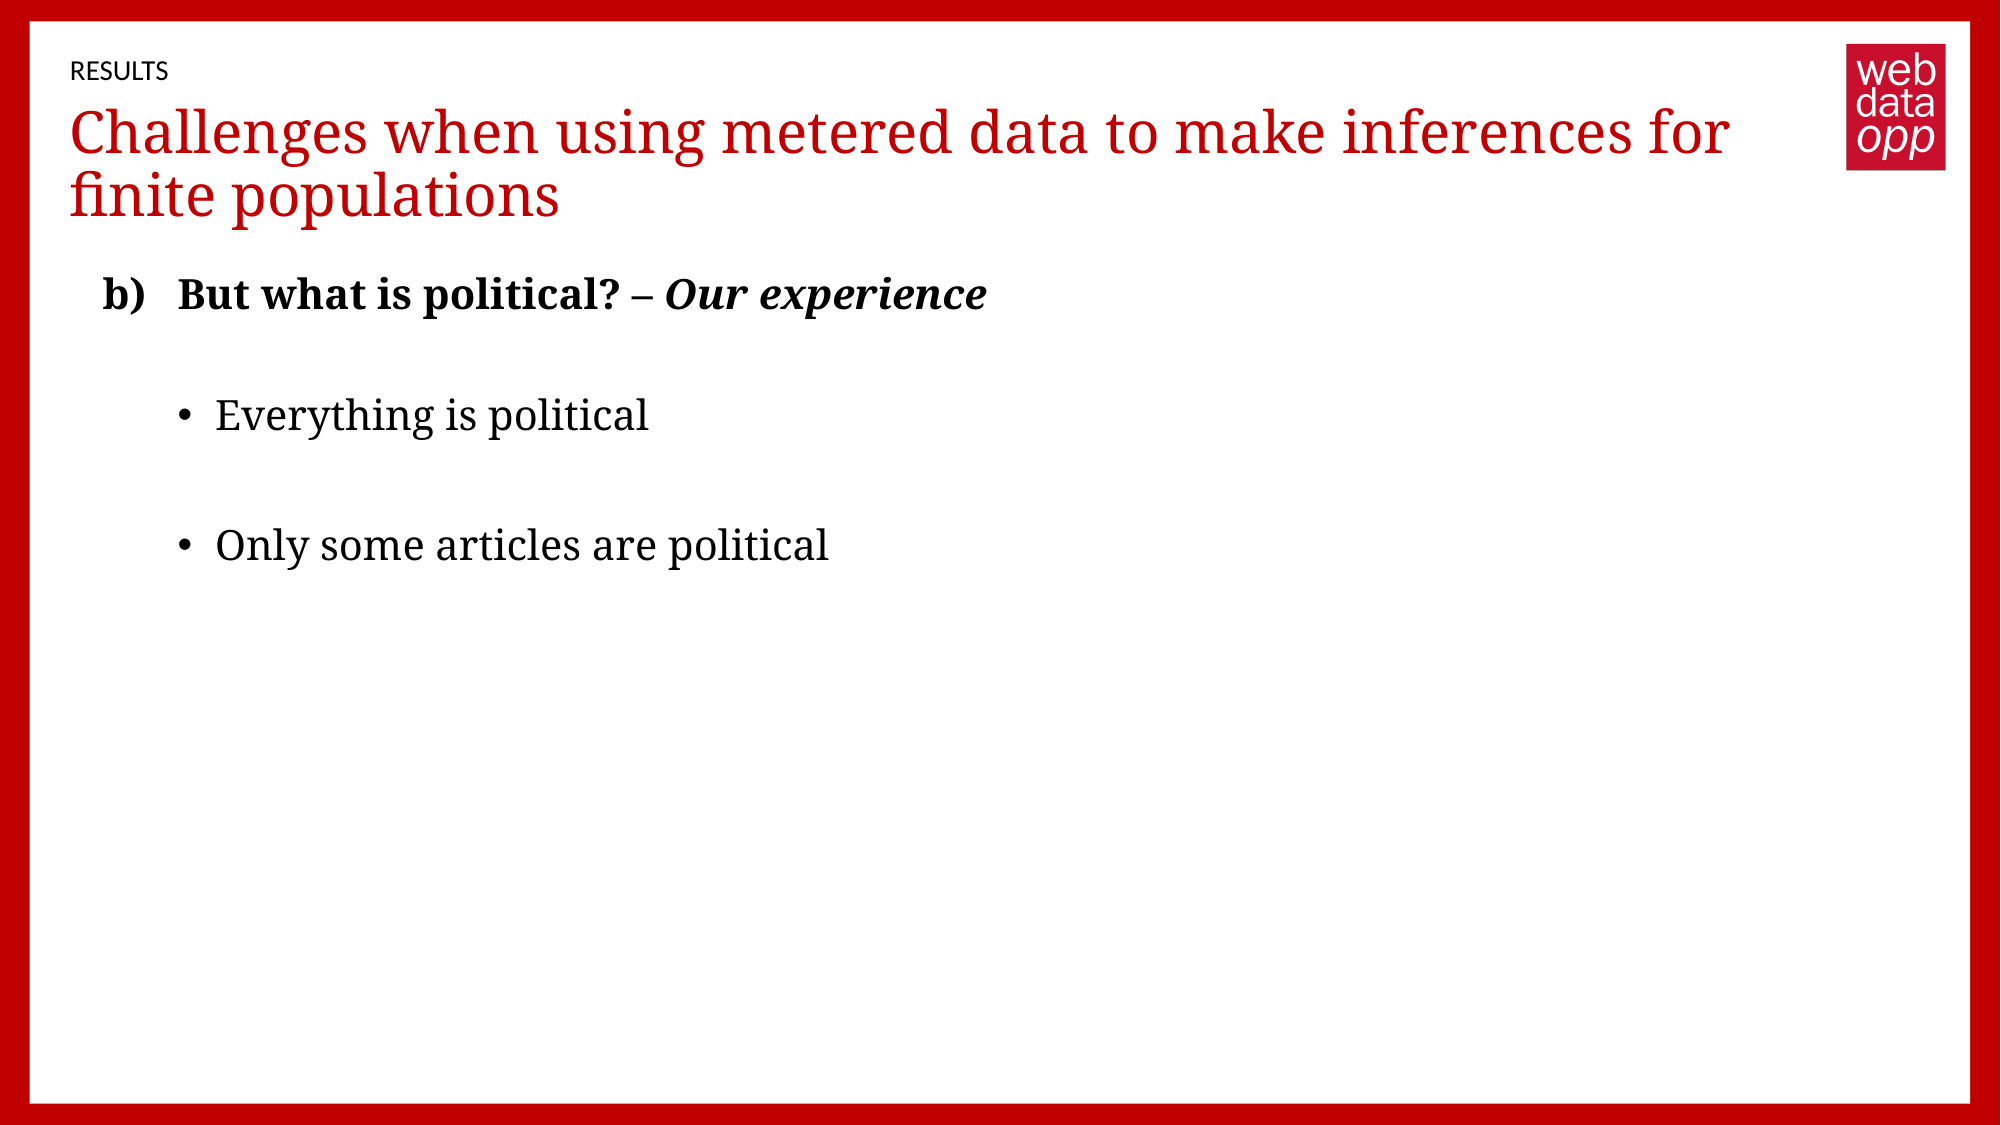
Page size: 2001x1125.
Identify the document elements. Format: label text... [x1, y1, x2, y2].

list But what is political? – Our experience Everything is political Only some articles are political [87, 265, 1913, 1047]
list RESULTS [54, 48, 1747, 95]
title Challenges when using metered data to make inferences for finite populations [54, 130, 1807, 202]
picture [1845, 42, 1948, 174]
